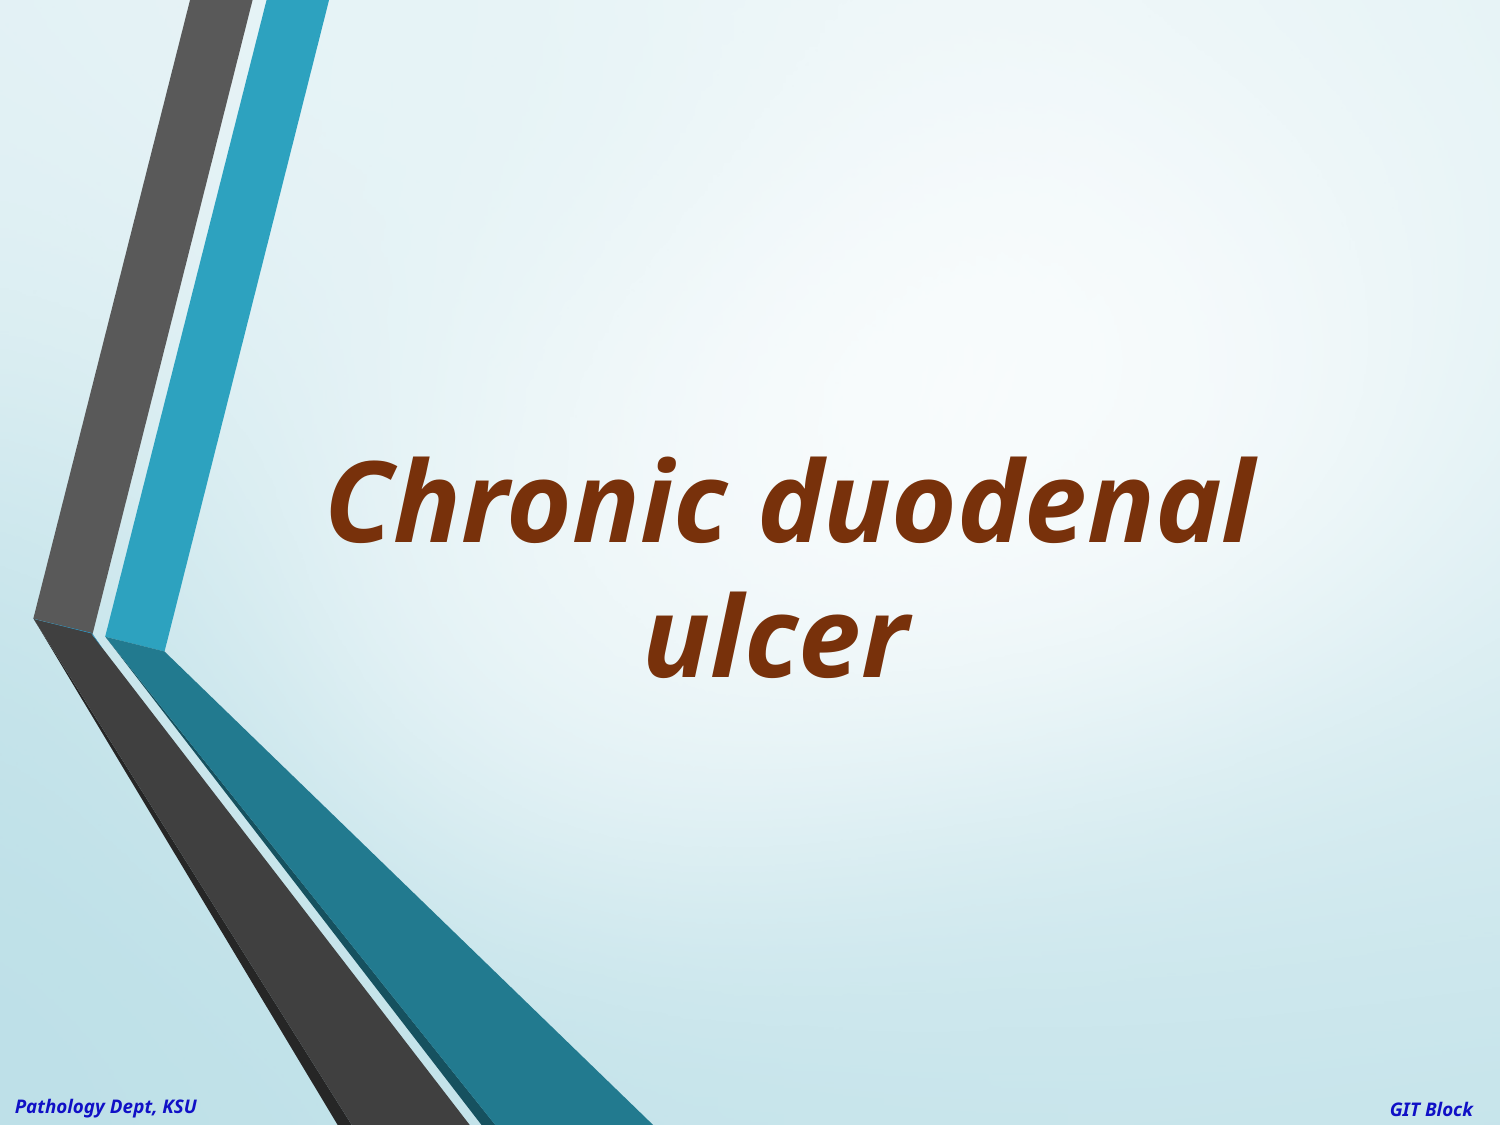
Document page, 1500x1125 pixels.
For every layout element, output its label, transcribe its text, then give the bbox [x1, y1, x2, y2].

text_box GIT Block [1374, 1089, 1500, 1125]
title Chronic duodenal ulcer [269, 410, 1282, 708]
text_box Pathology Dept, KSU [0, 1087, 213, 1125]
